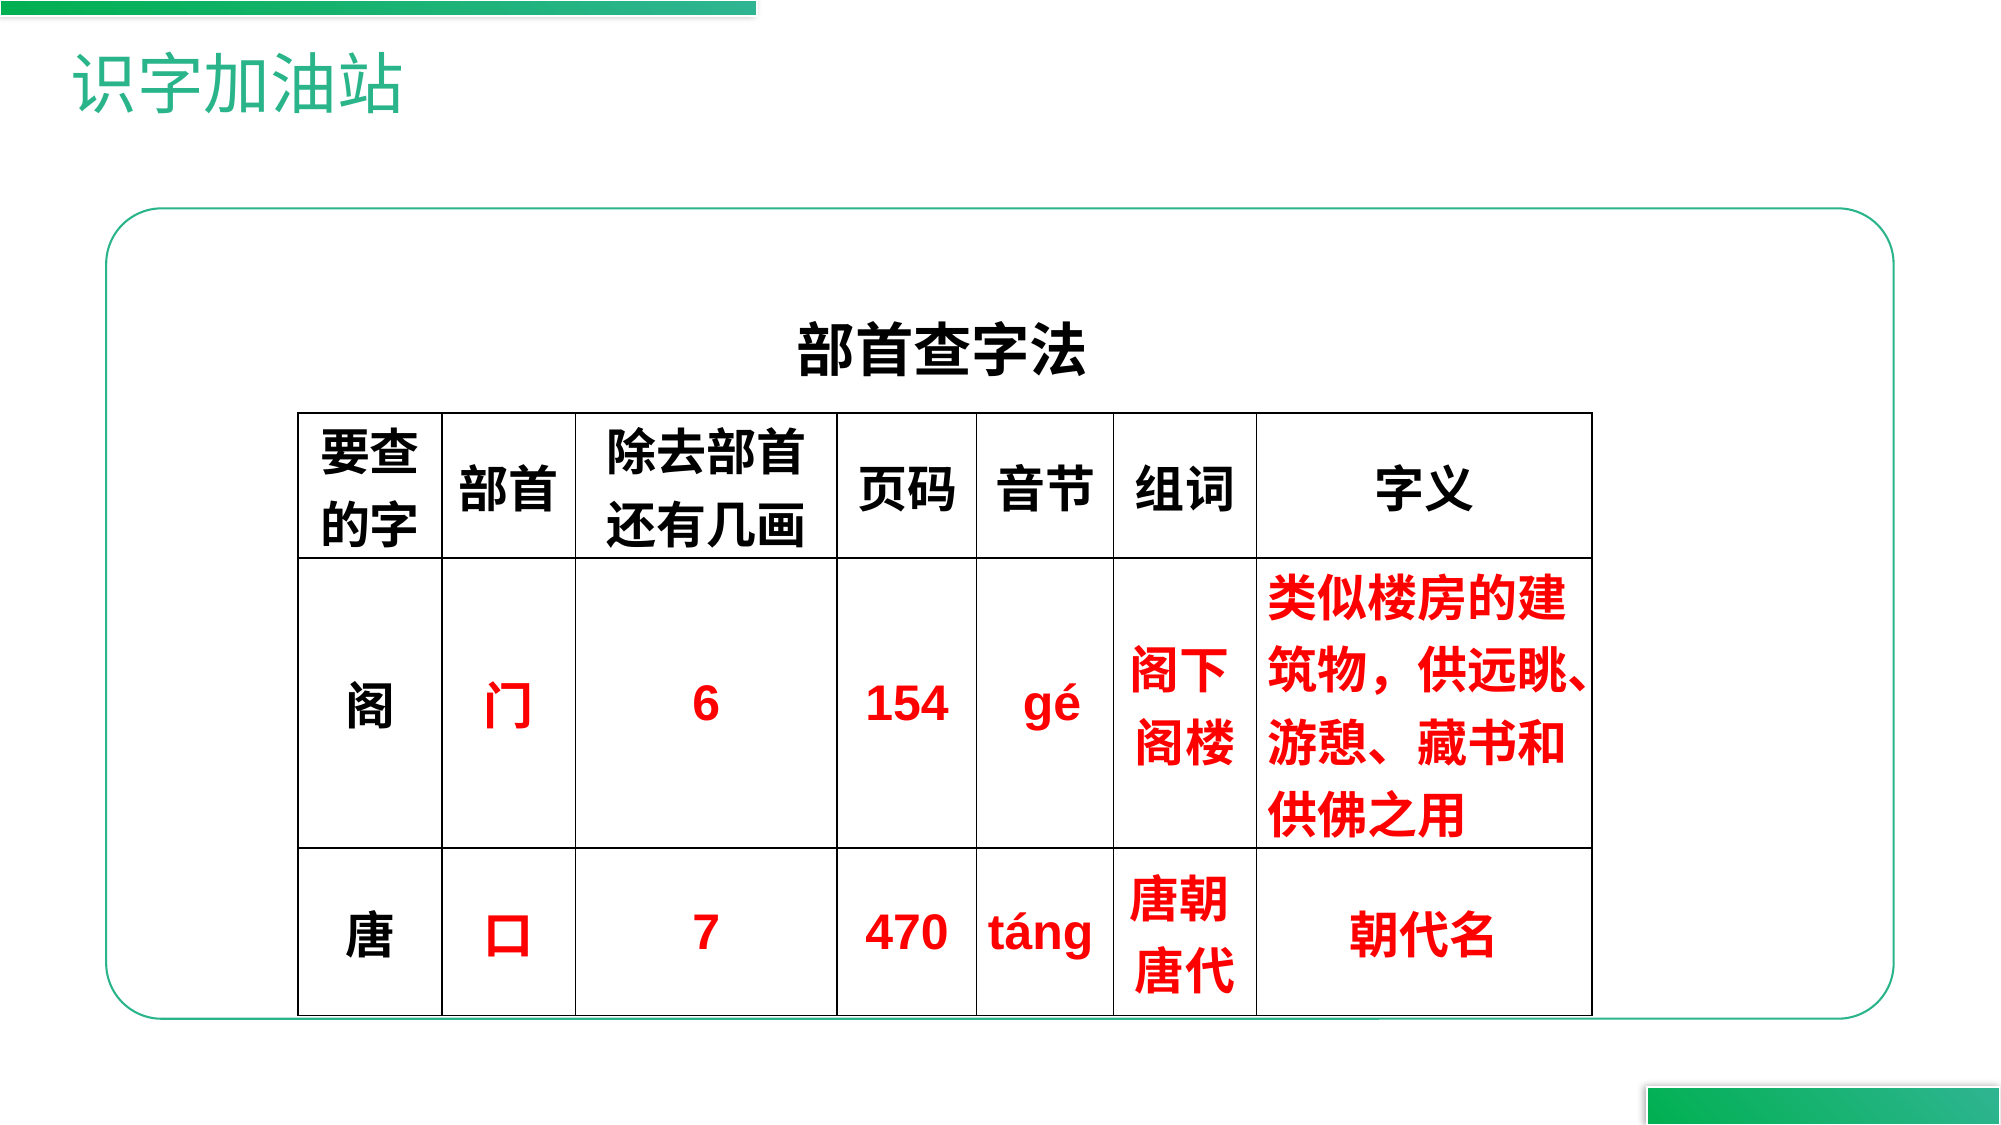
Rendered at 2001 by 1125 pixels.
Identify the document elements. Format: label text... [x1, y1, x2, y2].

table_header 要查的字 [299, 414, 441, 557]
table_cell táng [977, 849, 1113, 1015]
table_cell 唐朝 唐代 [1114, 849, 1256, 1015]
table_cell 470 [838, 849, 976, 1015]
table_header 组词 [1114, 414, 1256, 557]
table_header 除去部首还有几画 [576, 414, 836, 557]
table_cell 朝代名 [1257, 849, 1591, 1015]
table_header 字义 [1257, 414, 1591, 557]
list 识字加油站 [55, 43, 509, 126]
table_cell 唐 [299, 849, 441, 1015]
table_header 音节 [977, 414, 1113, 557]
table_cell 门 [443, 559, 575, 847]
table_cell 6 [576, 559, 836, 847]
table_cell 154 [838, 559, 976, 847]
table_header 页码 [838, 414, 976, 557]
table_cell 口 [443, 849, 575, 1015]
table_cell 阁下 阁楼 [1114, 559, 1256, 847]
table_cell 阁 [299, 559, 441, 847]
text_box 部首查字法 [782, 305, 1122, 391]
table_cell gé [977, 559, 1113, 847]
table_cell 7 [576, 849, 836, 1015]
table_cell 类似楼房的建筑物，供远眺、游憩、藏书和供佛之用 [1257, 559, 1591, 847]
table_header 部首 [443, 414, 575, 557]
